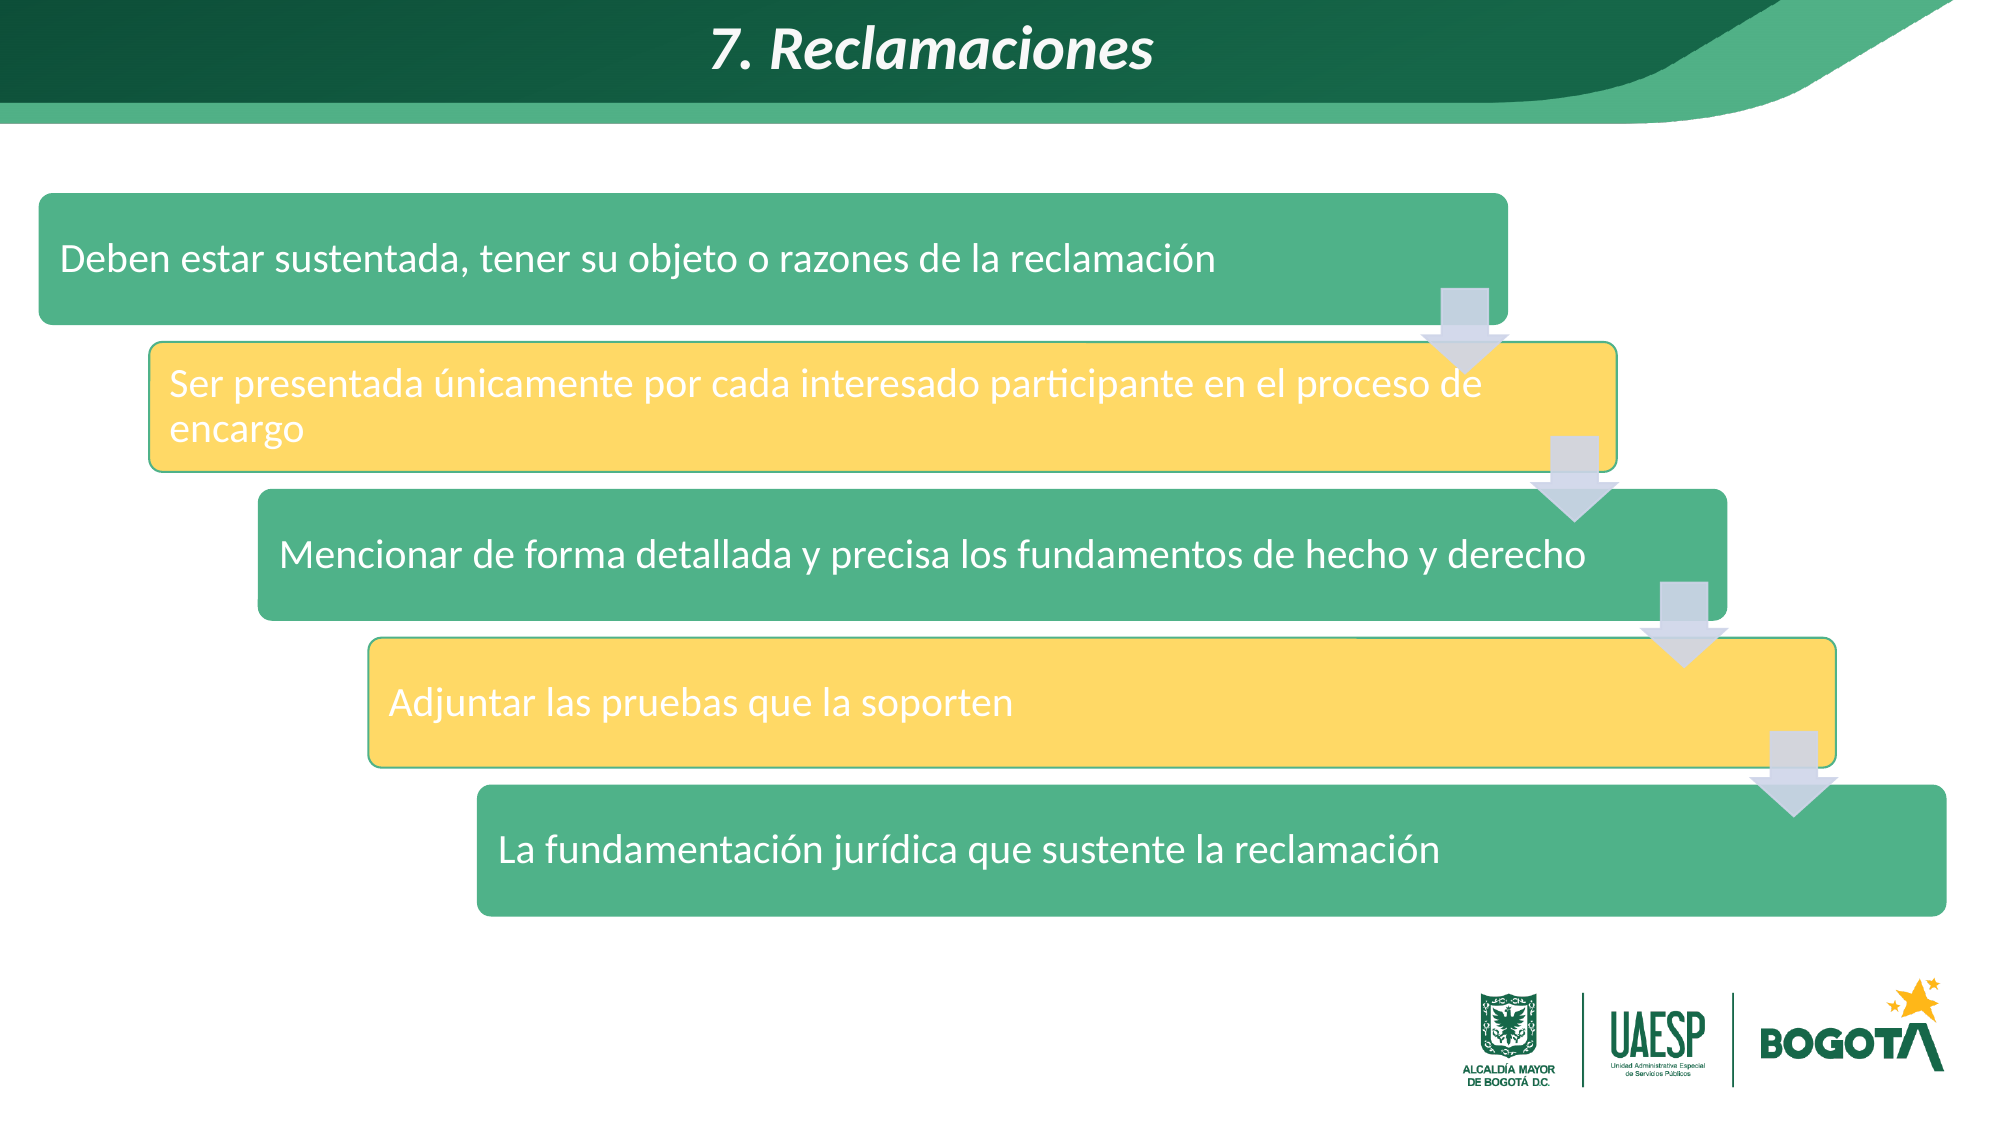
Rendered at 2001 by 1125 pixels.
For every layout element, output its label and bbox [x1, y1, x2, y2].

text_box [39, 194, 1946, 916]
picture [0, 0, 2000, 131]
picture [1444, 963, 1962, 1101]
